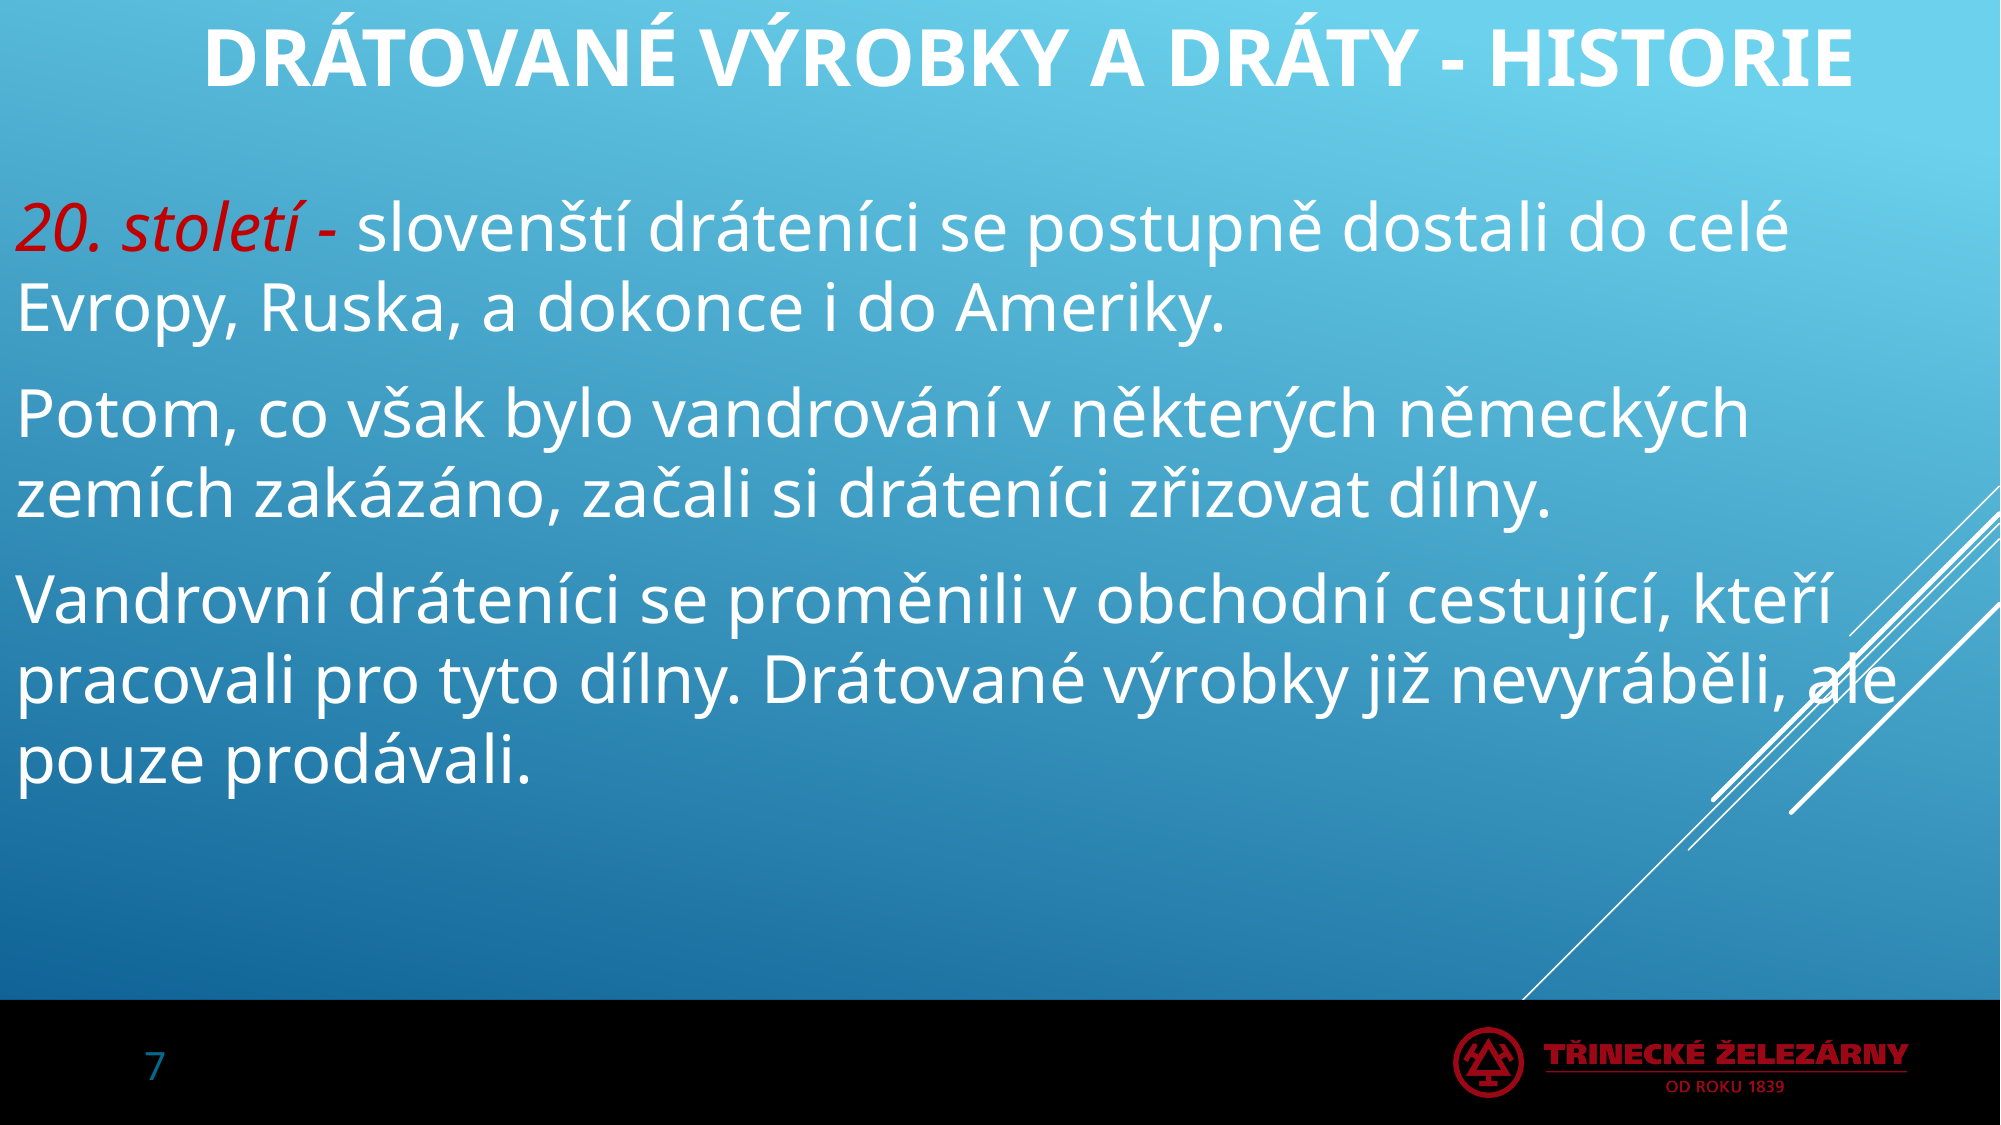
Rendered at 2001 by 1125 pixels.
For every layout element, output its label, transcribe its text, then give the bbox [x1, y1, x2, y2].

list 20. století - slovenští dráteníci se postupně dostali do celé Evropy, Ruska, a dokonce i do Ameriky. Potom, co však bylo vandrování v některých německých zemích zakázáno, začali si dráteníci zřizovat dílny. Vandrovní dráteníci se proměnili v obchodní cestující, kteří pracovali pro tyto dílny. Drátované výrobky již nevyráběli, ale pouze prodávali. [0, 110, 2000, 977]
title Drátované výrobky a dráty - historie [57, 0, 2000, 110]
picture [1452, 1027, 1910, 1098]
